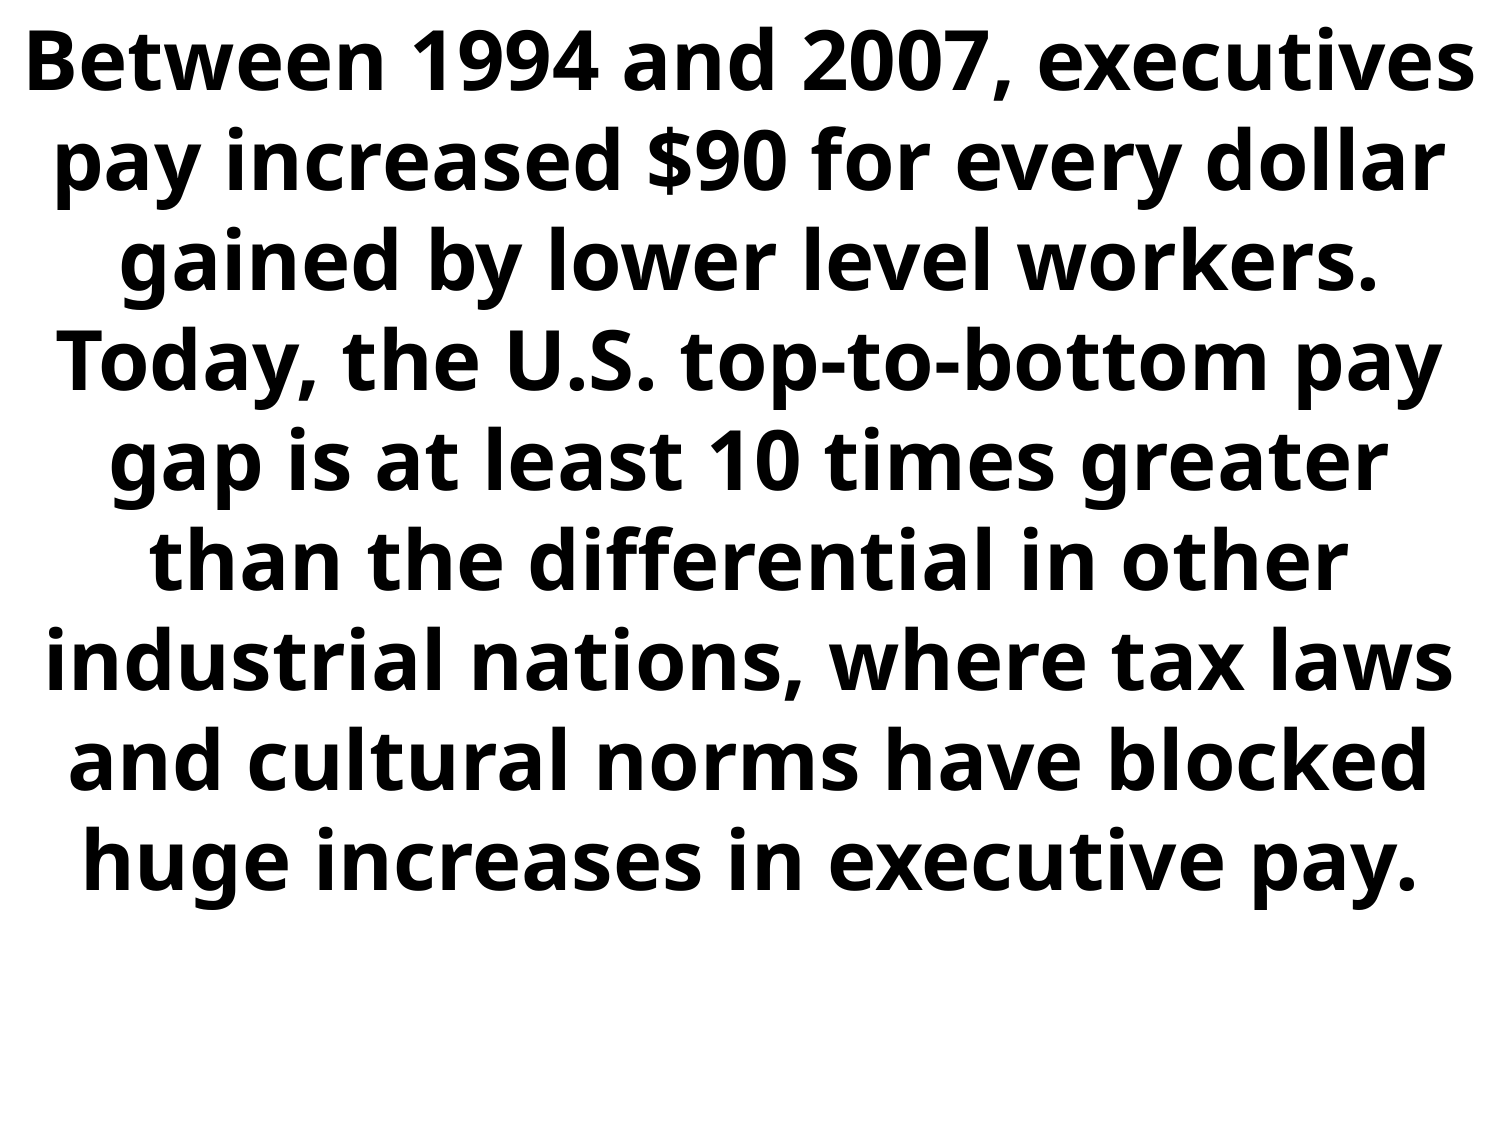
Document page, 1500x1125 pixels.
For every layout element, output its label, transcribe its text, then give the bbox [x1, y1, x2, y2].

subtitle Between 1994 and 2007, executives pay increased $90 for every dollar gained by lower level workers. Today, the U.S. top-to-bottom pay gap is at least 10 times greater than the differential in other industrial nations, where tax laws and cultural norms have blocked huge increases in executive pay. [0, 0, 1500, 1125]
